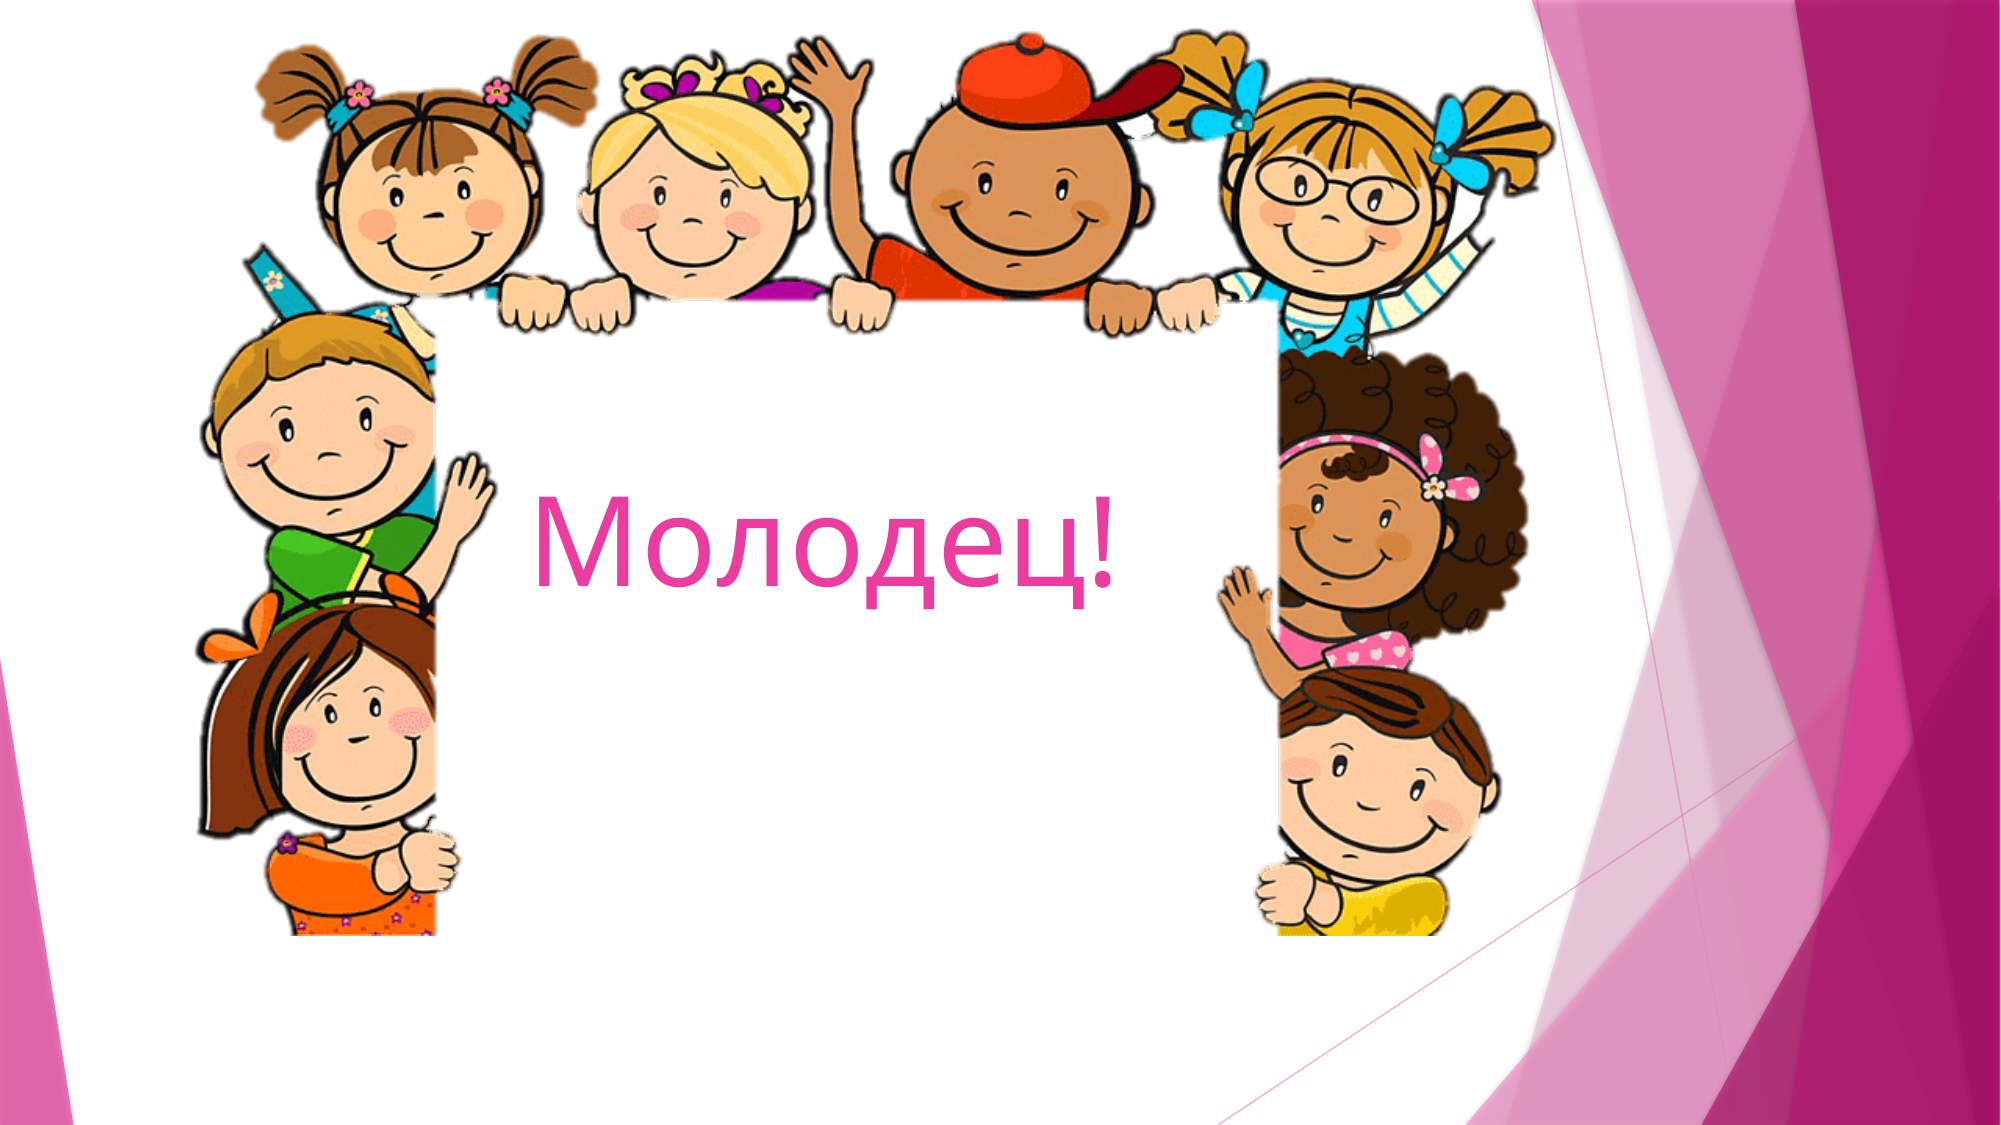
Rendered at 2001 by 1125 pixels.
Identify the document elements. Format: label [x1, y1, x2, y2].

picture [148, 0, 1587, 936]
